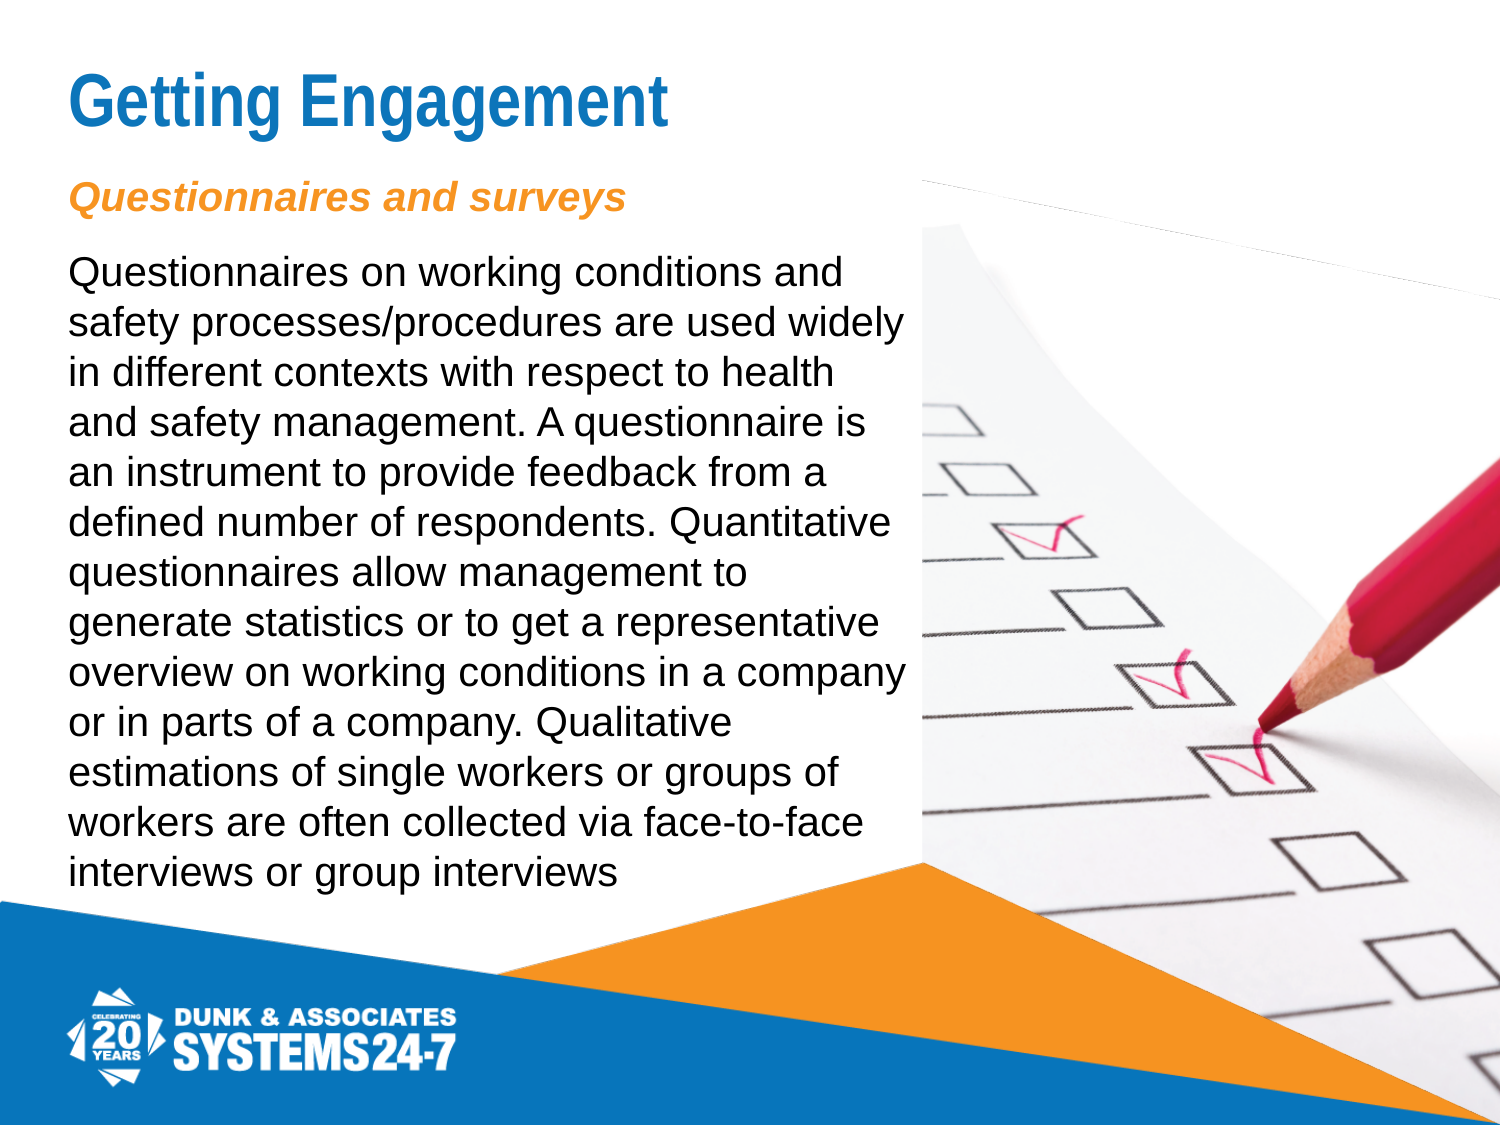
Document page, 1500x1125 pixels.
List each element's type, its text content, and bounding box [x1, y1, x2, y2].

picture [0, 0, 1500, 1125]
list Questionnaires and surveys Questionnaires on working conditions and safety processes/procedures are used widely in different contexts with respect to health and safety management. A questionnaire is an instrument to provide feedback from a defined number of respondents. Quantitative questionnaires allow management to generate statistics or to get a representative overview on working conditions in a company or in parts of a company. Qualitative estimations of single workers or groups of workers are often collected via face-to-face interviews or group interviews [53, 162, 917, 1035]
title Getting Engagement [53, 0, 920, 149]
